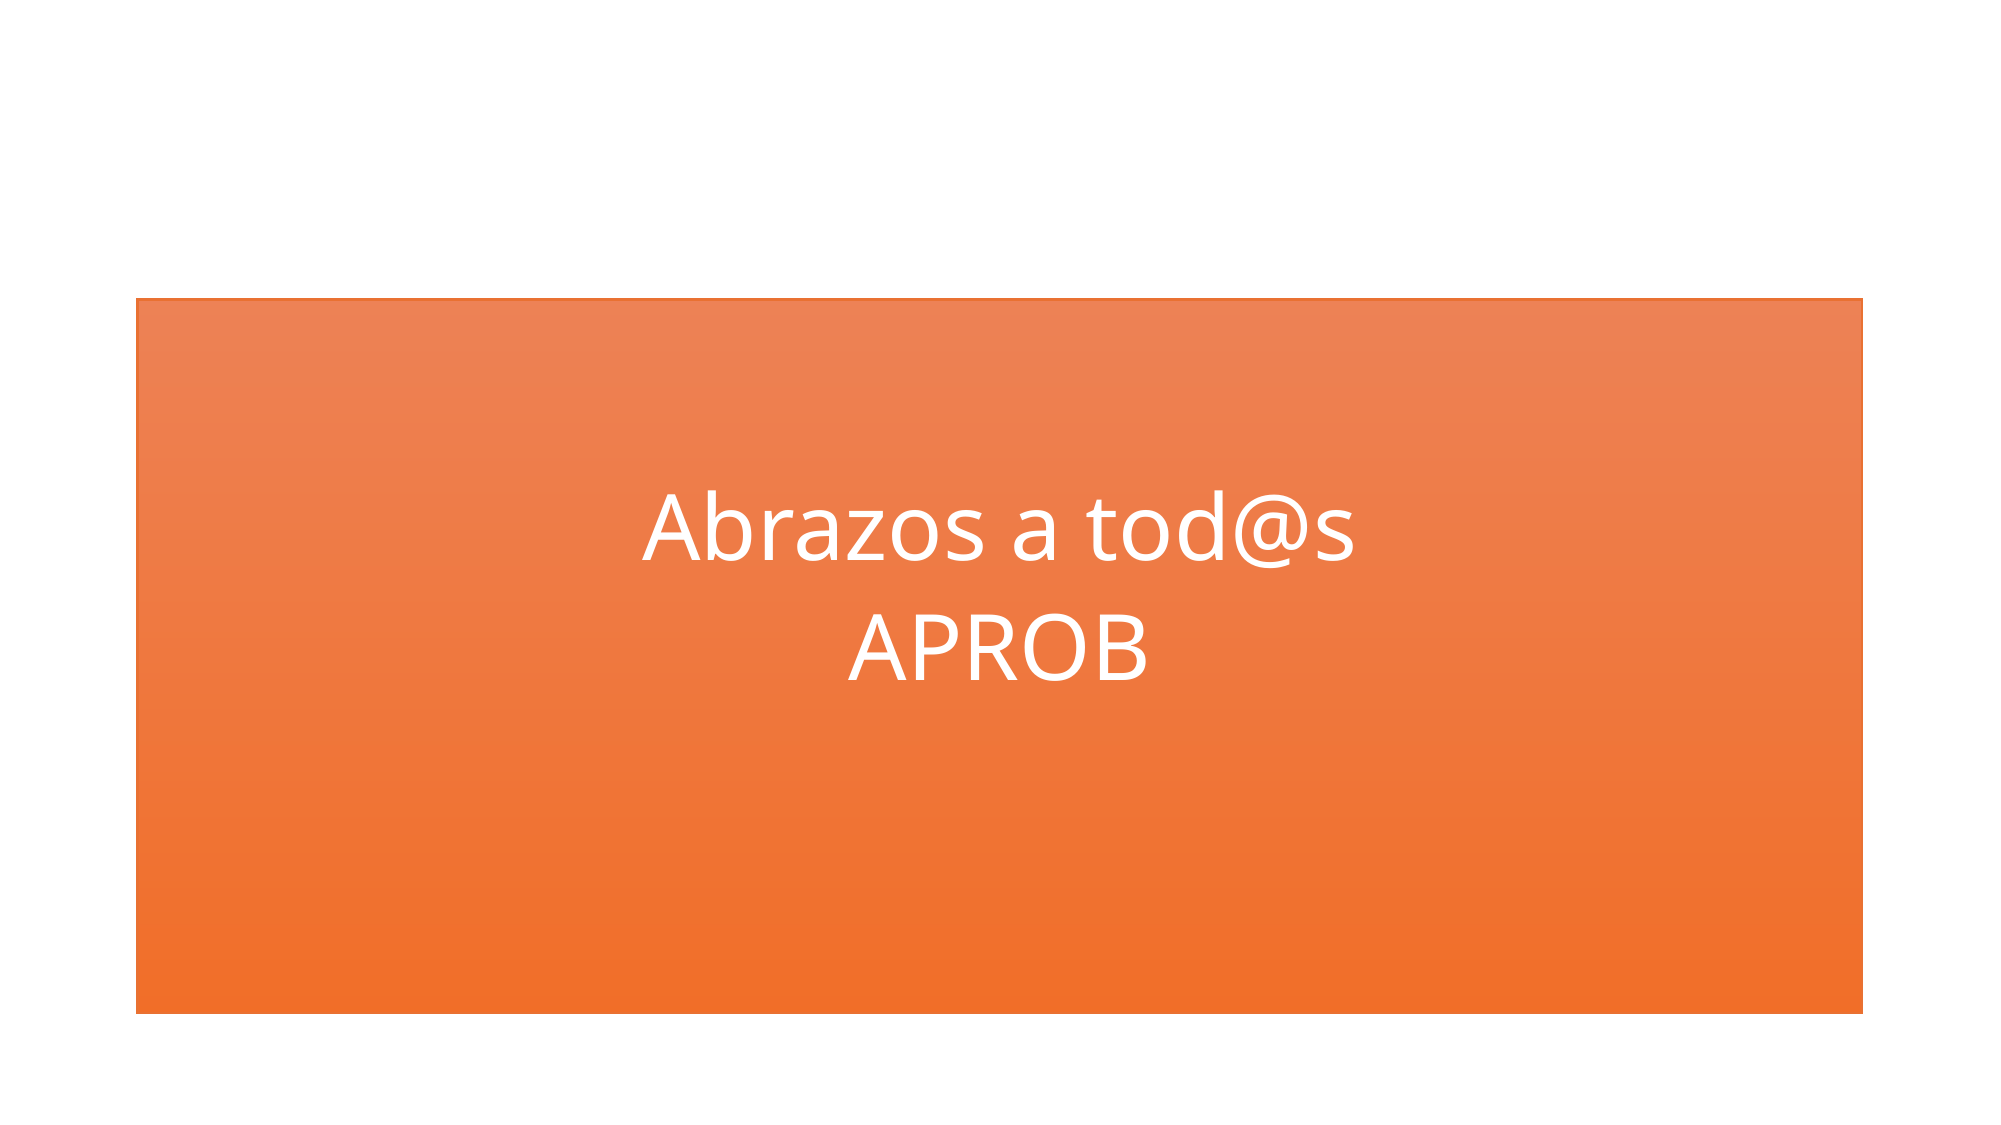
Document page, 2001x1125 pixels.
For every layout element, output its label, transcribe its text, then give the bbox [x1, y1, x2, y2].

list Abrazos a tod@s APROB [136, 298, 1863, 1014]
